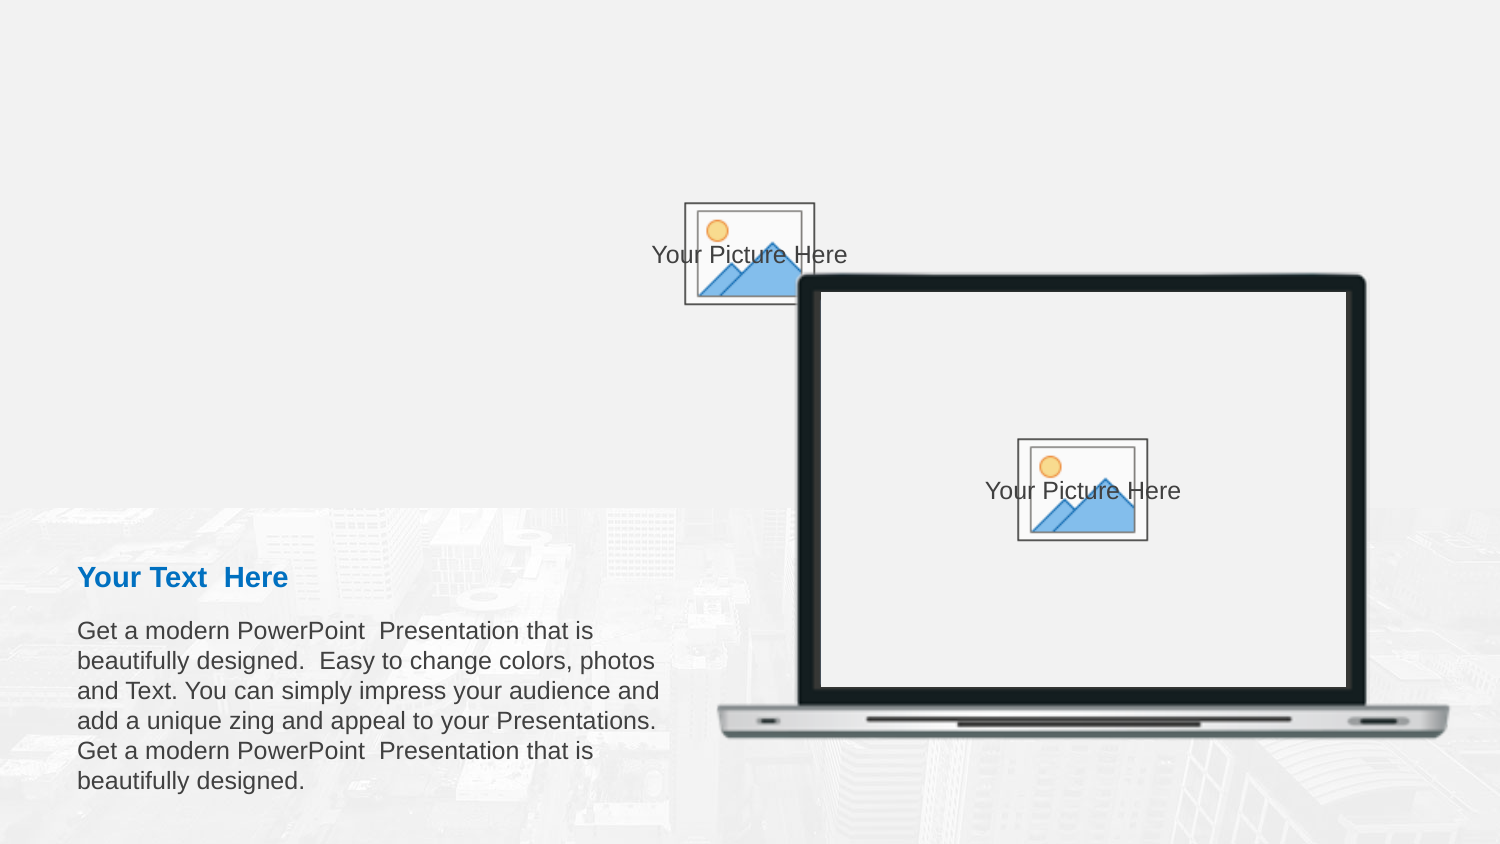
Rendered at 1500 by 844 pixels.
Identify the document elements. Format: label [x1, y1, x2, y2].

text_box [62, 550, 689, 805]
picture [0, 0, 1500, 844]
